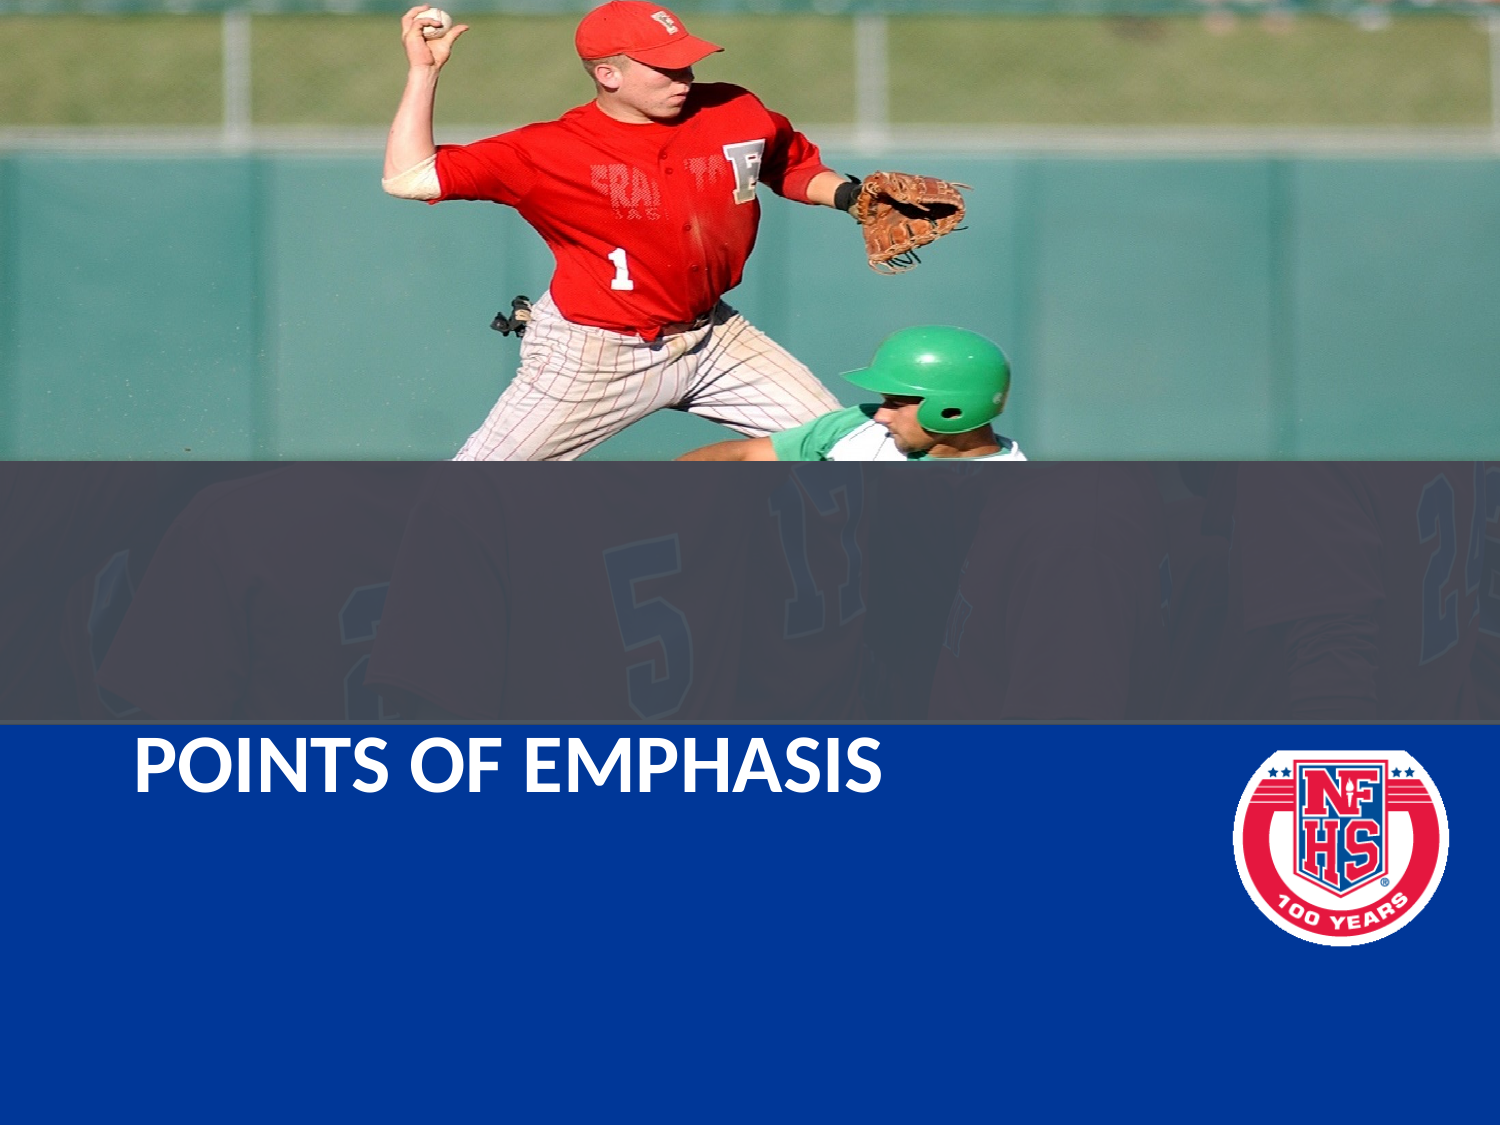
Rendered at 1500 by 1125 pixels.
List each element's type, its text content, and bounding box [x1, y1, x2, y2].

picture [1228, 743, 1452, 957]
picture [0, 0, 1500, 461]
title Points of Emphasis [118, 722, 1210, 947]
